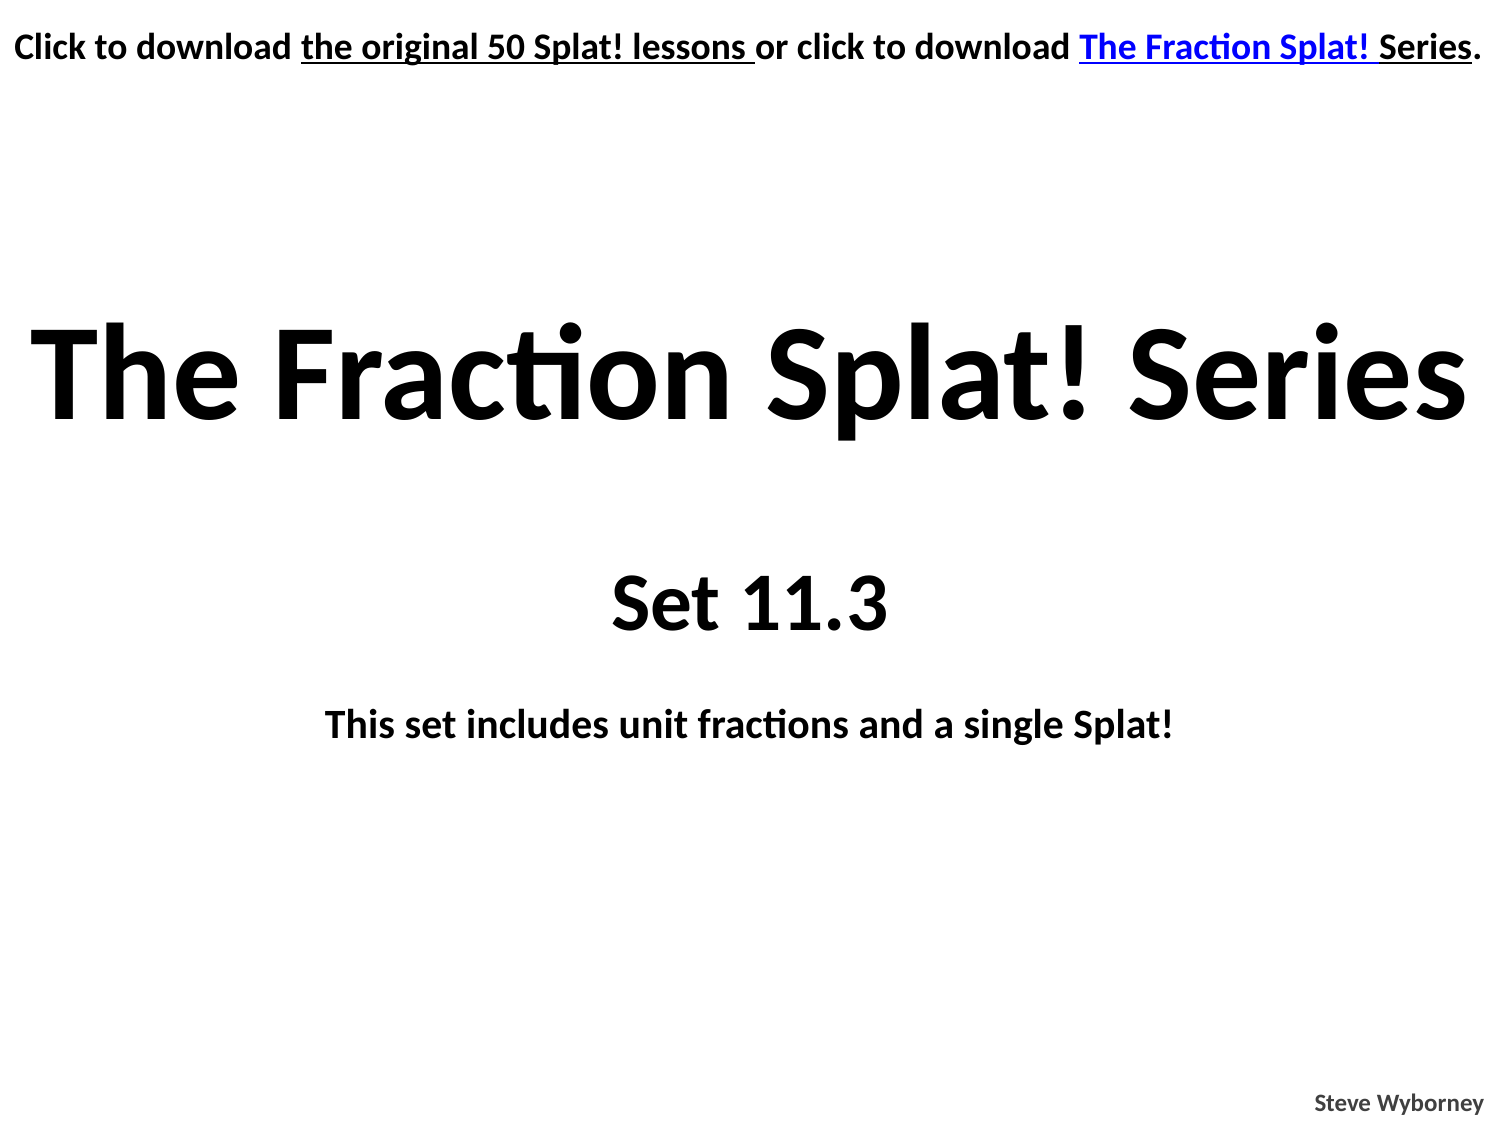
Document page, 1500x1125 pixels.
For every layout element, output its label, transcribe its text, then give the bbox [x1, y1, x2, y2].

text_box Steve Wyborney [1299, 1079, 1499, 1125]
text_box The Fraction Splat! Series Set 11.3 This set includes unit fractions and a single Splat! [15, 275, 1485, 755]
text_box Click to download the original 50 Splat! lessons or click to download The Fraction Splat! Series. [0, 14, 1500, 75]
